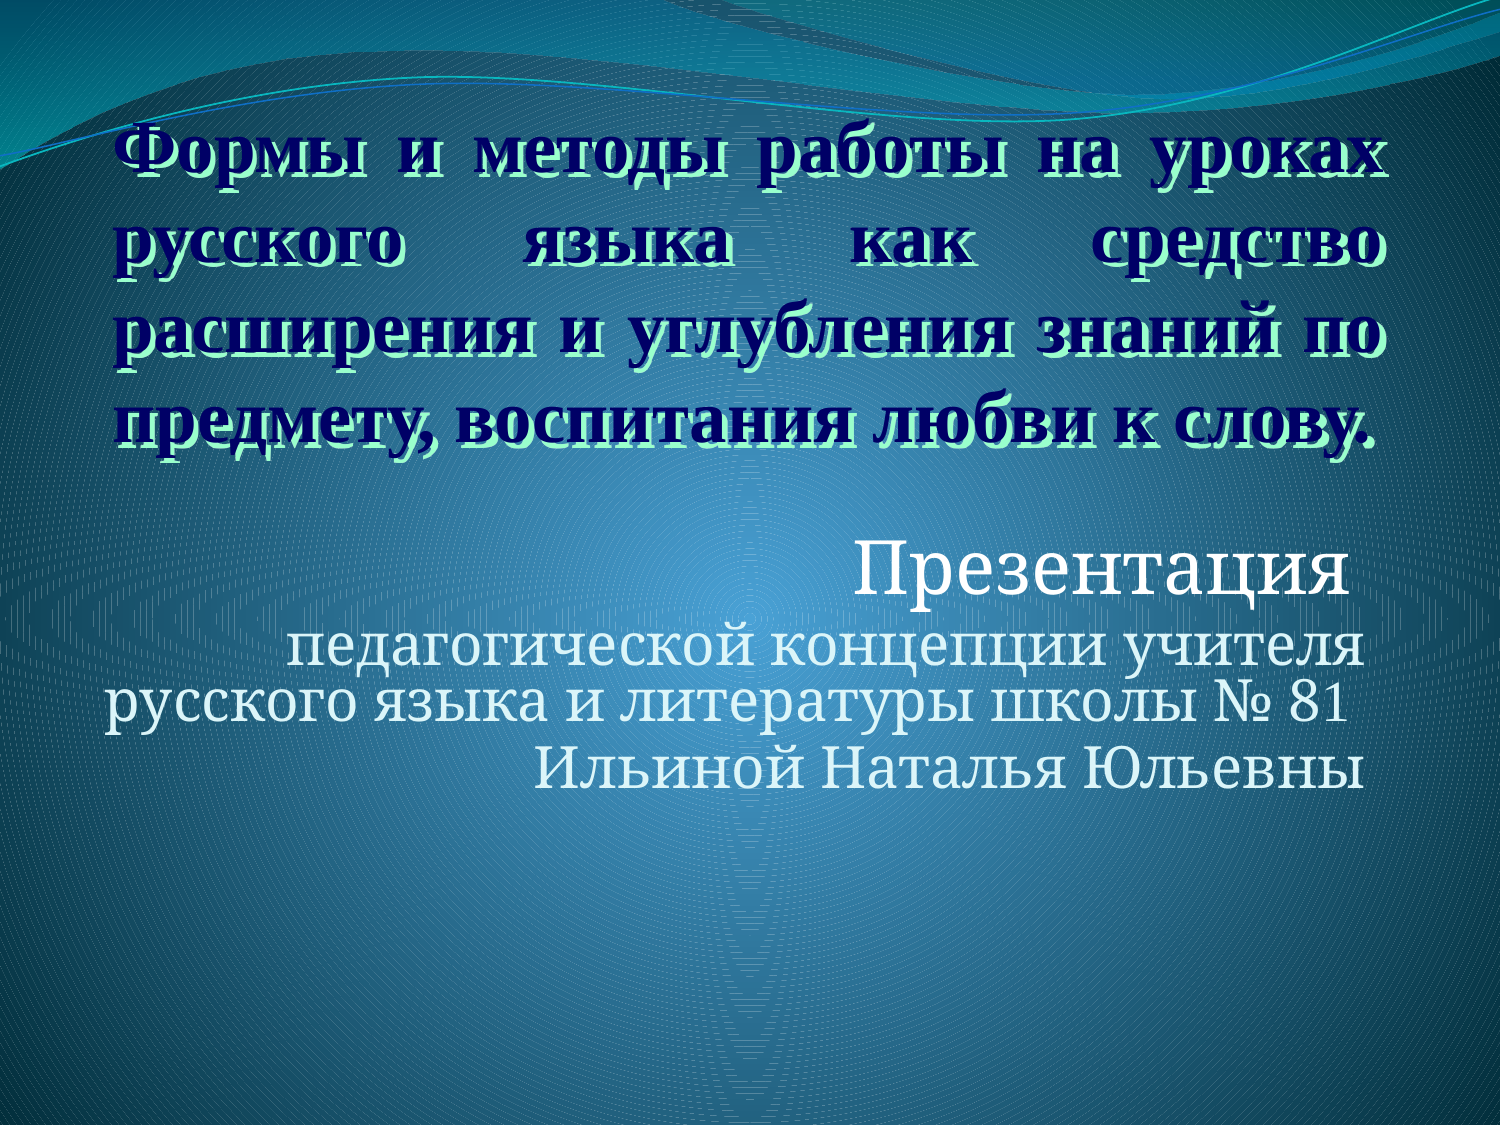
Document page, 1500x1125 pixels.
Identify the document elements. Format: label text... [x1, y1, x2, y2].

title Формы и методы работы на уроках русского языка как средство расширения и углубления знаний по предмету, воспитания любви к слову. [112, 172, 1388, 458]
subtitle Презентация педагогической концепции учителя русского языка и литературы школы № 81 Ильиной Наталья Юльевны [87, 529, 1376, 818]
